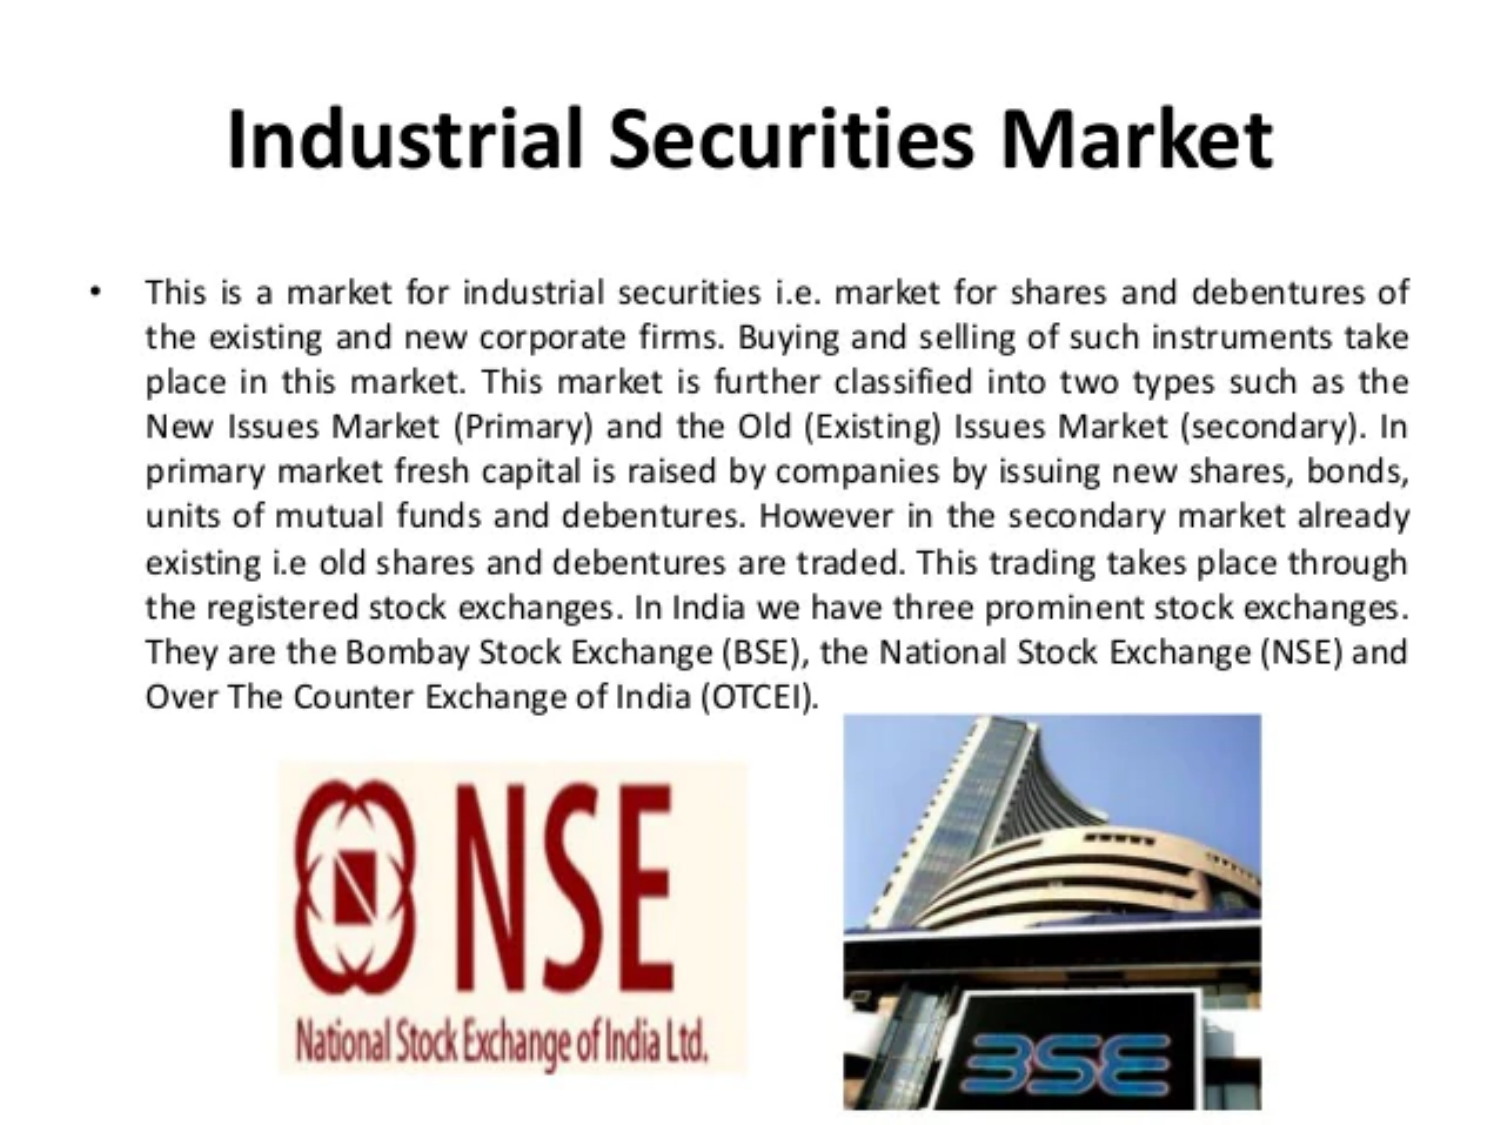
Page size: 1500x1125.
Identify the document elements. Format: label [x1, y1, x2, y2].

list [0, 0, 1500, 1125]
